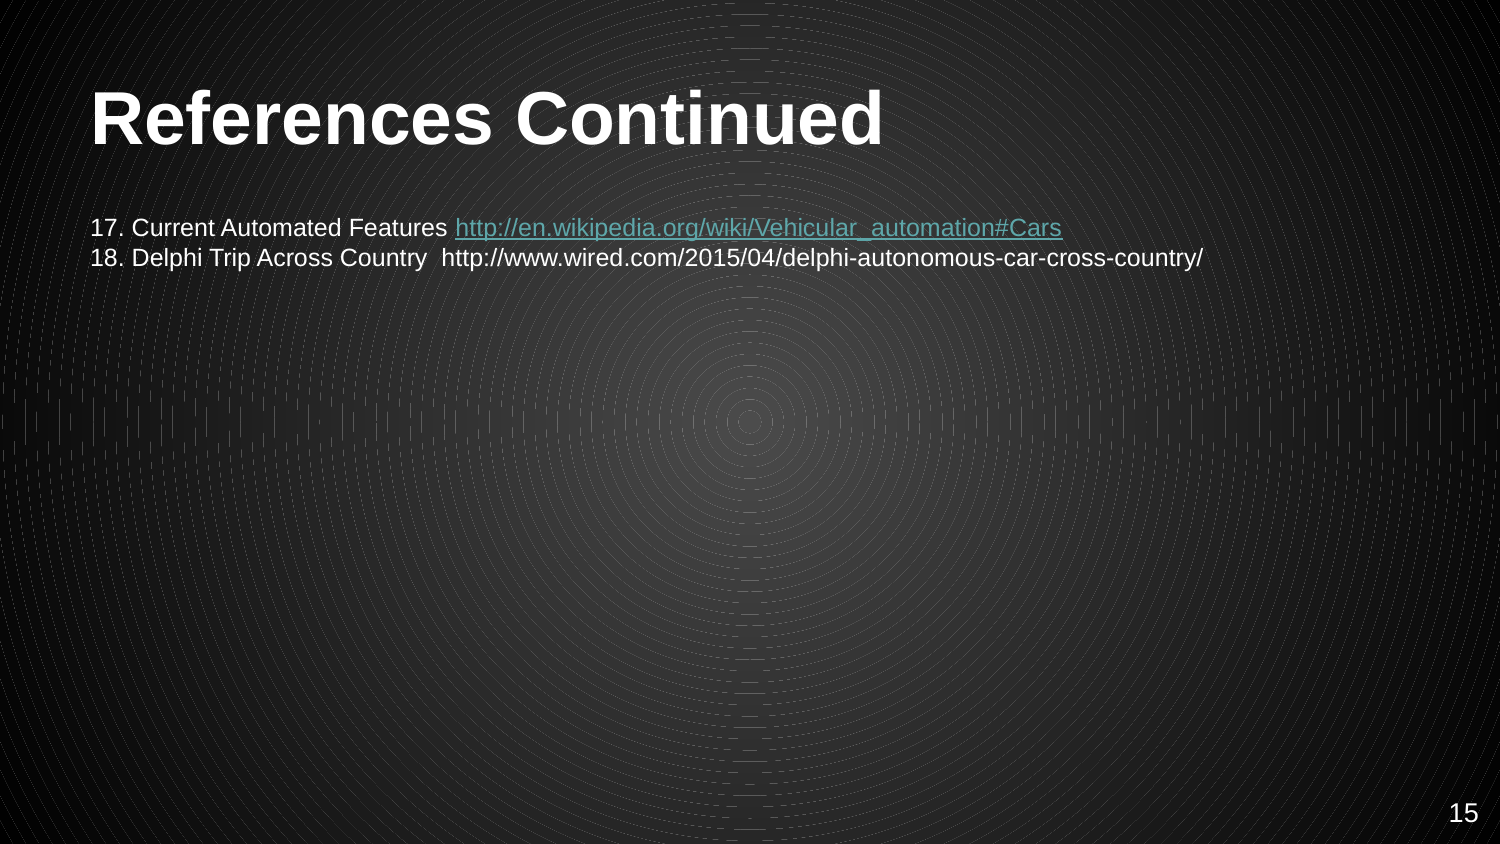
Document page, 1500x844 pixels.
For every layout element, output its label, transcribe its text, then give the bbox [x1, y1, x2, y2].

title References Continued [75, 33, 1425, 175]
list 17. Current Automated Features http://en.wikipedia.org/wiki/Vehicular_automation#Cars 18. Delphi Trip Across Country http://www.wired.com/2015/04/delphi-autonomous-car-cross-country/ [75, 196, 1425, 808]
slide_number ‹#› [1403, 779, 1494, 844]
